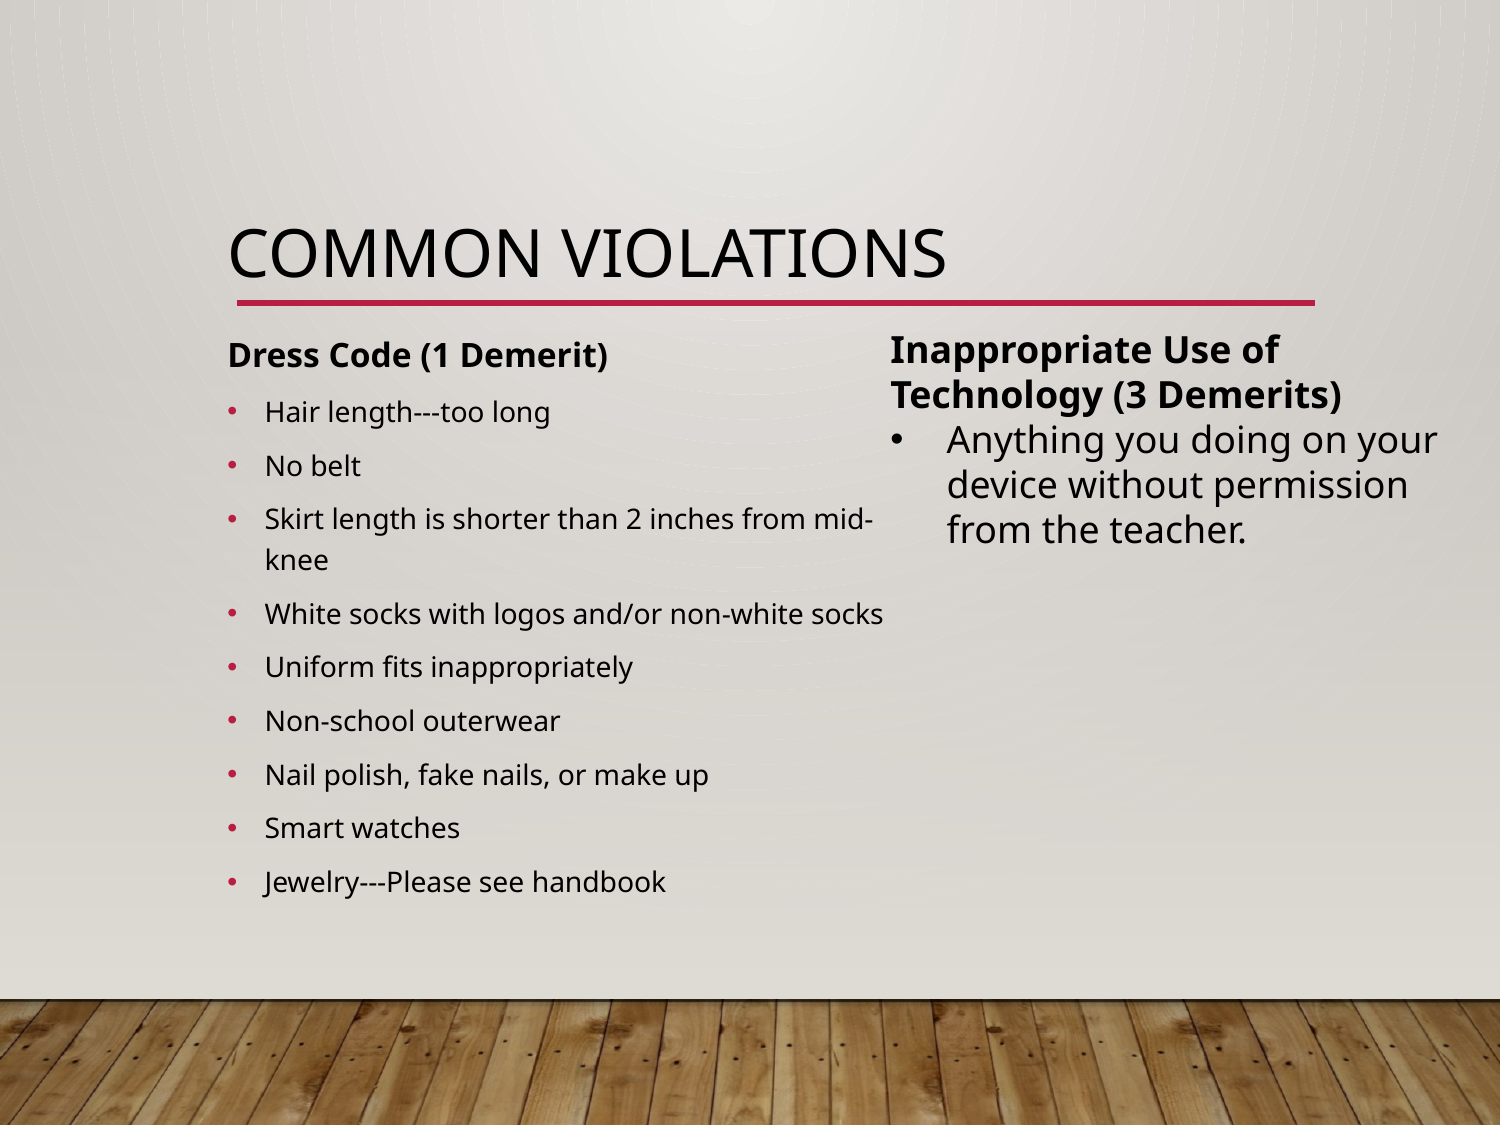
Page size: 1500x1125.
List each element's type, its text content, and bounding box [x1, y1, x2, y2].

picture [0, 999, 1500, 1125]
title common violations [212, 212, 1464, 318]
text_box Inappropriate Use of Technology (3 Demerits) Anything you doing on your device without permission from the teacher. [875, 318, 1500, 604]
list Dress Code (1 Demerit) Hair length---too long No belt Skirt length is shorter than 2 inches from mid-knee White socks with logos and/or non-white socks Uniform fits inappropriately Non-school outerwear Nail polish, fake nails, or make up Smart watches Jewelry---Please see handbook [212, 318, 925, 919]
